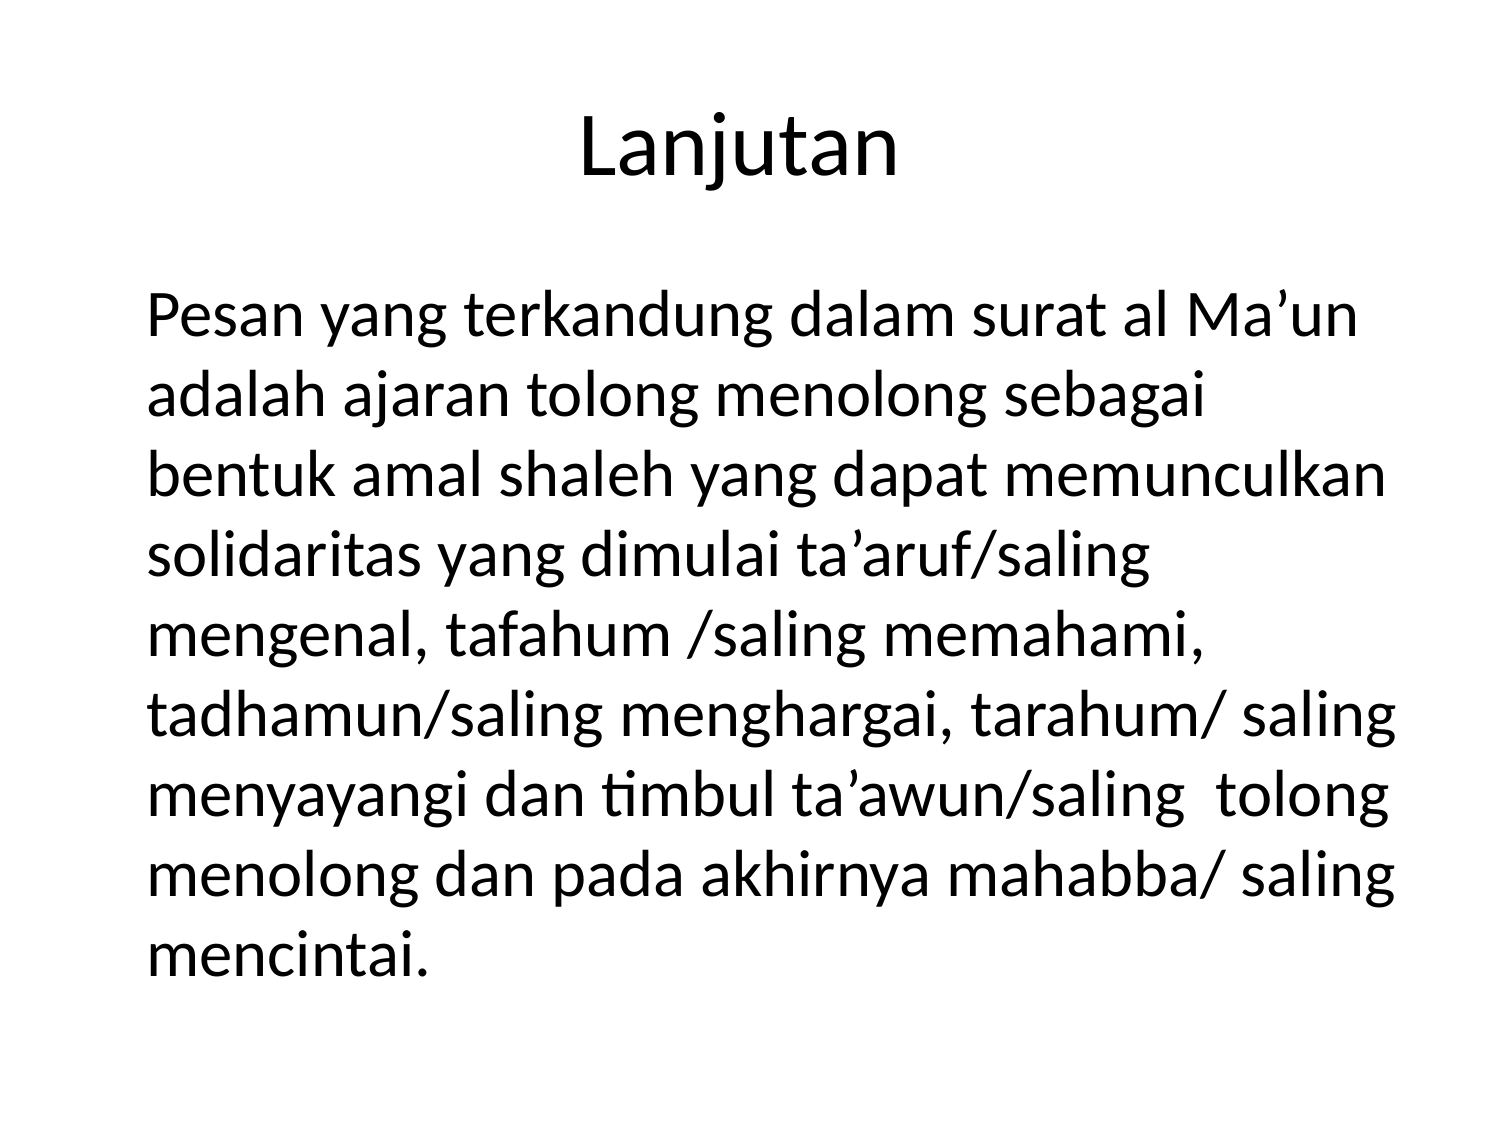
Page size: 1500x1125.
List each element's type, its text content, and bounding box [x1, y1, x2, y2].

list Pesan yang terkandung dalam surat al Ma’un adalah ajaran tolong menolong sebagai bentuk amal shaleh yang dapat memunculkan solidaritas yang dimulai ta’aruf/saling mengenal, tafahum /saling memahami, tadhamun/saling menghargai, tarahum/ saling menyayangi dan timbul ta’awun/saling tolong menolong dan pada akhirnya mahabba/ saling mencintai. [75, 262, 1425, 1005]
title Lanjutan [75, 45, 1425, 233]
